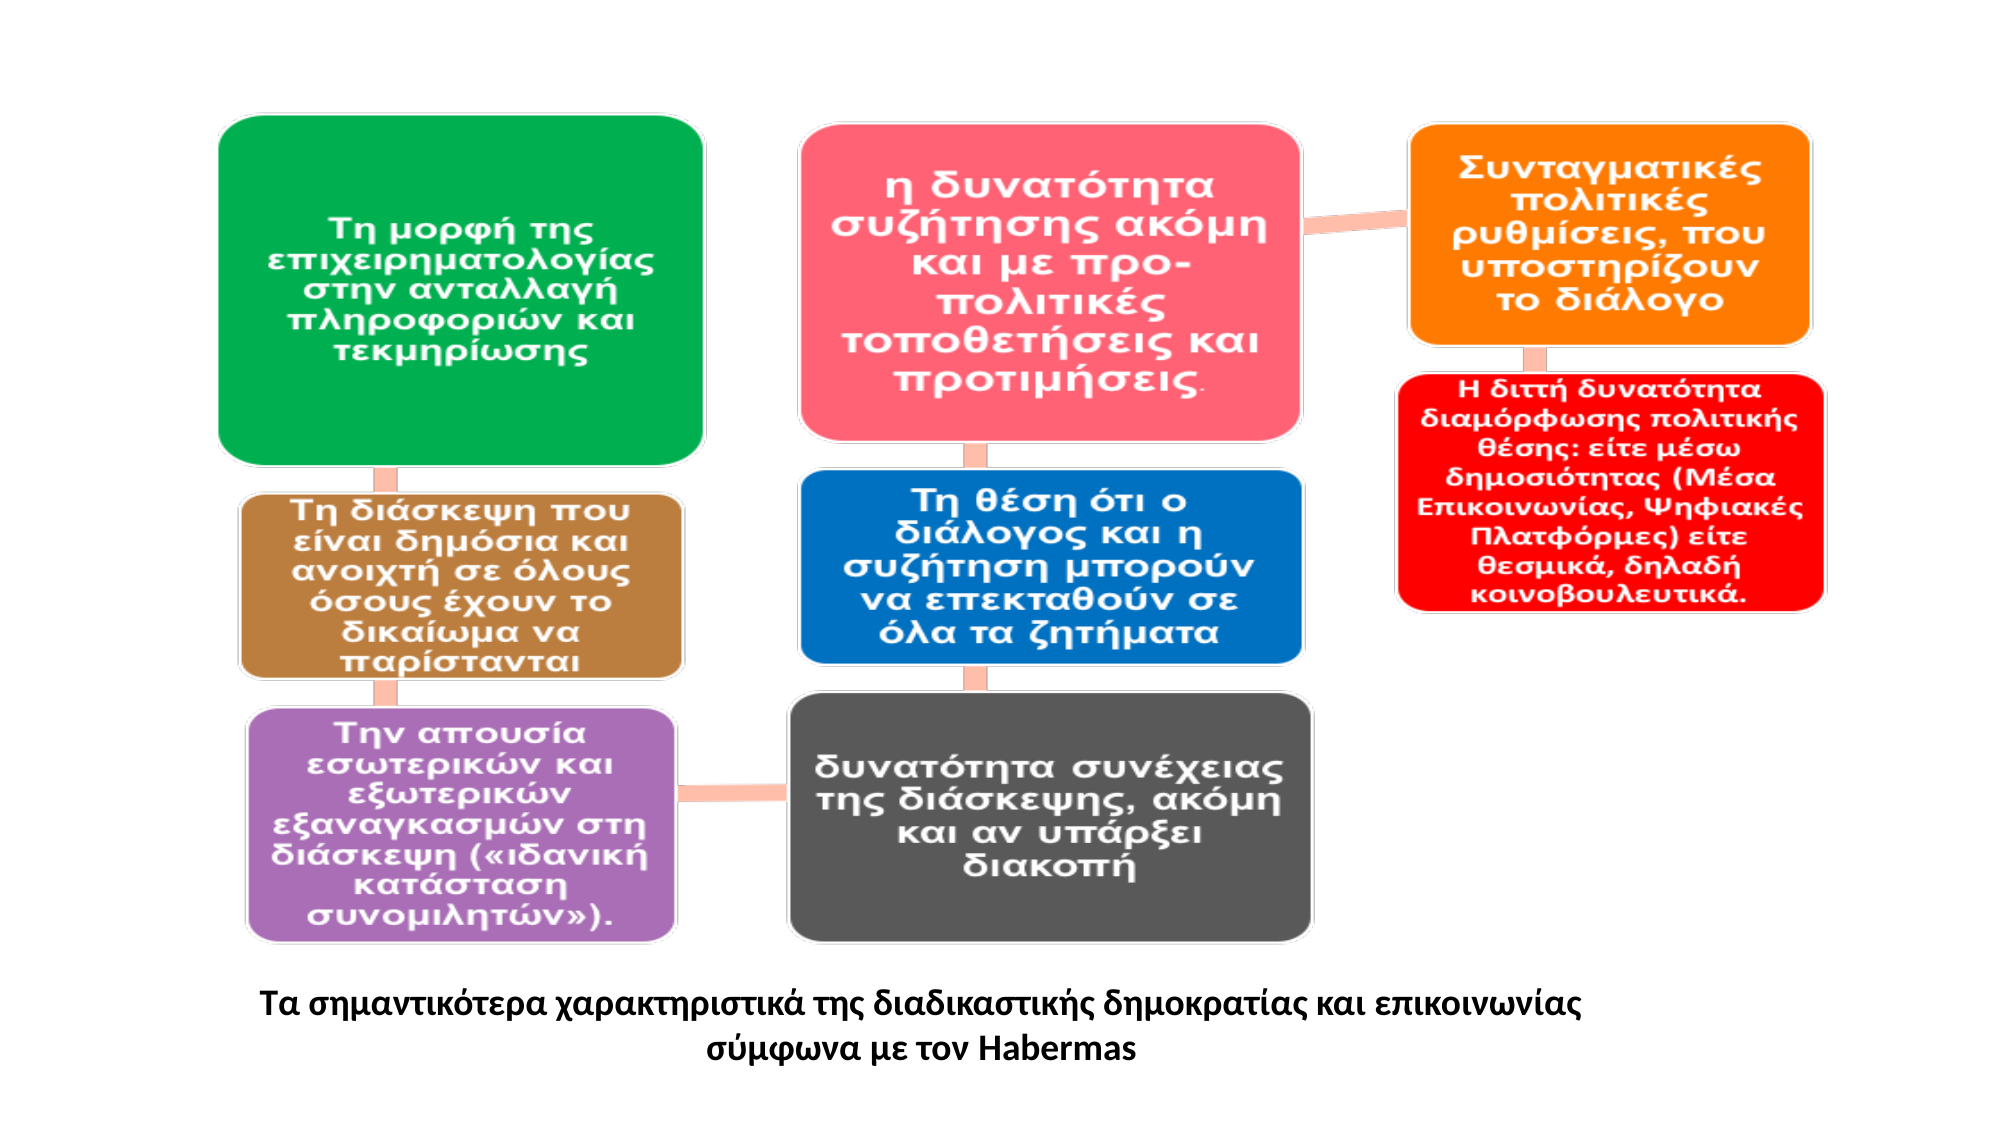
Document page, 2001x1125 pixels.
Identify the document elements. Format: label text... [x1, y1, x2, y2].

text_box Τα σημαντικότερα χαρακτηριστικά της διαδικαστικής δημοκρατίας και επικοινωνίας σύμφωνα με τον Habermas [217, 970, 1626, 1076]
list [217, 99, 1833, 957]
